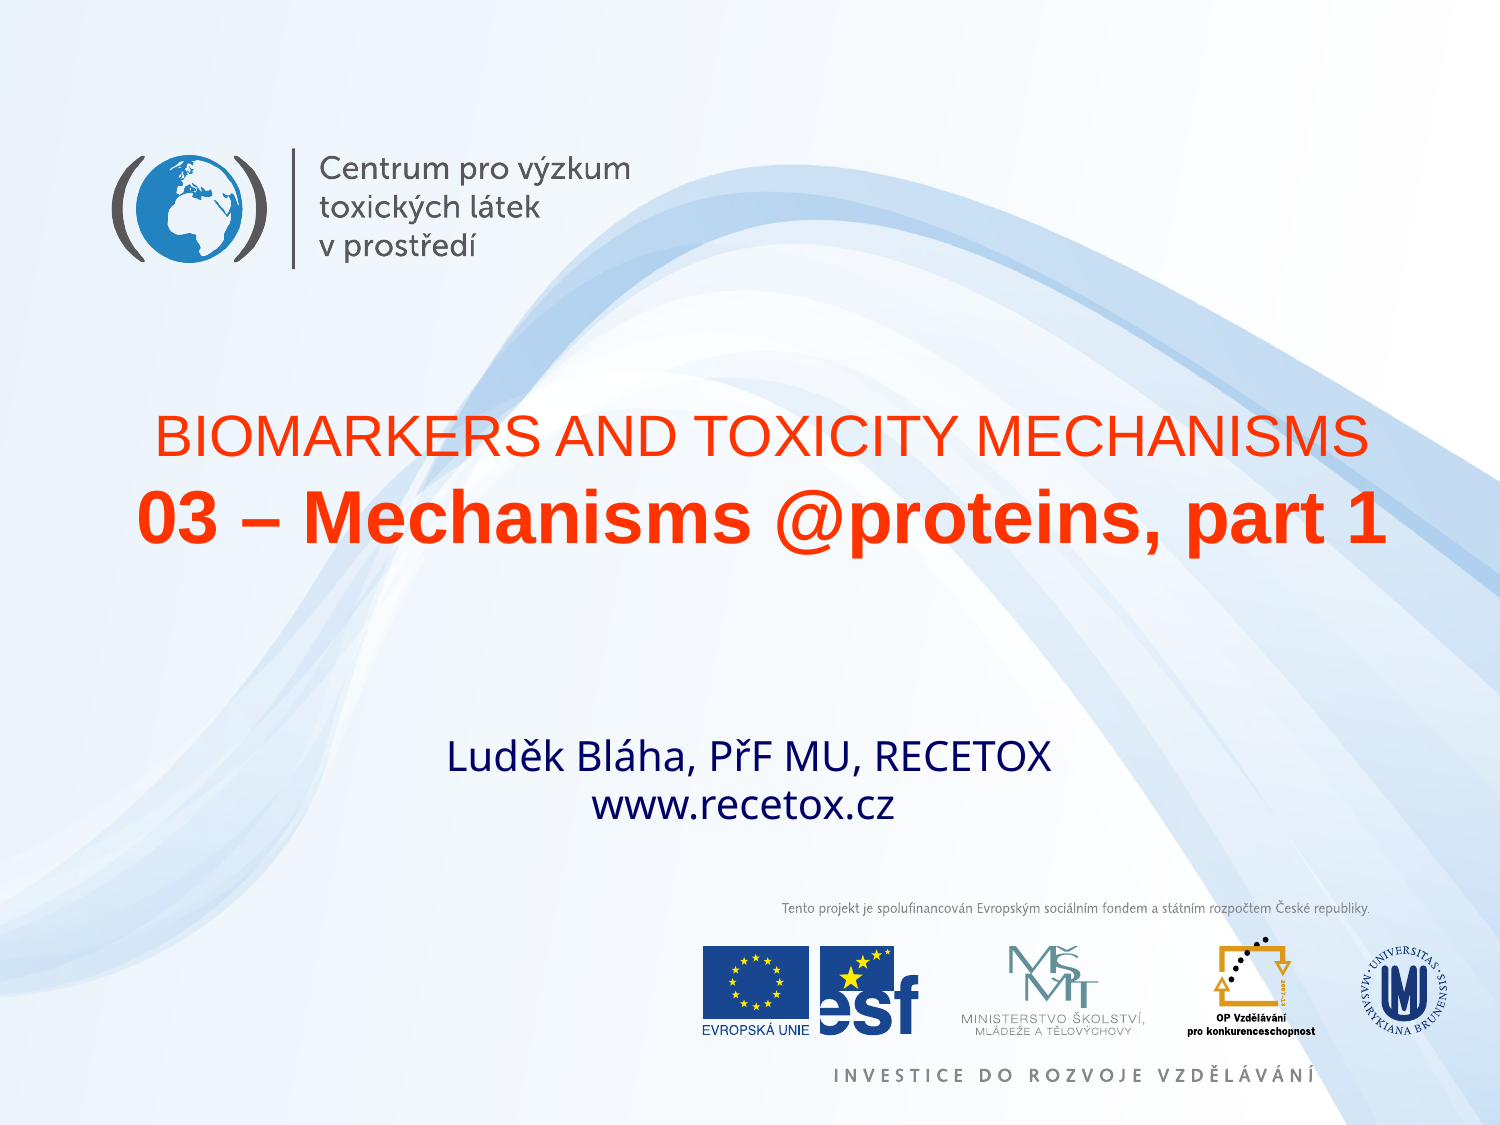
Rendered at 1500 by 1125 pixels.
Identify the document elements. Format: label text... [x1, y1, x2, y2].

picture [0, 0, 1500, 1125]
text_box Luděk Bláha, PřF MU, RECETOX www.recetox.cz [218, 692, 1269, 818]
text_box BIOMARKERS AND TOXICITY MECHANISMS 03 – Mechanisms @proteins, part 1 [75, 391, 1450, 666]
